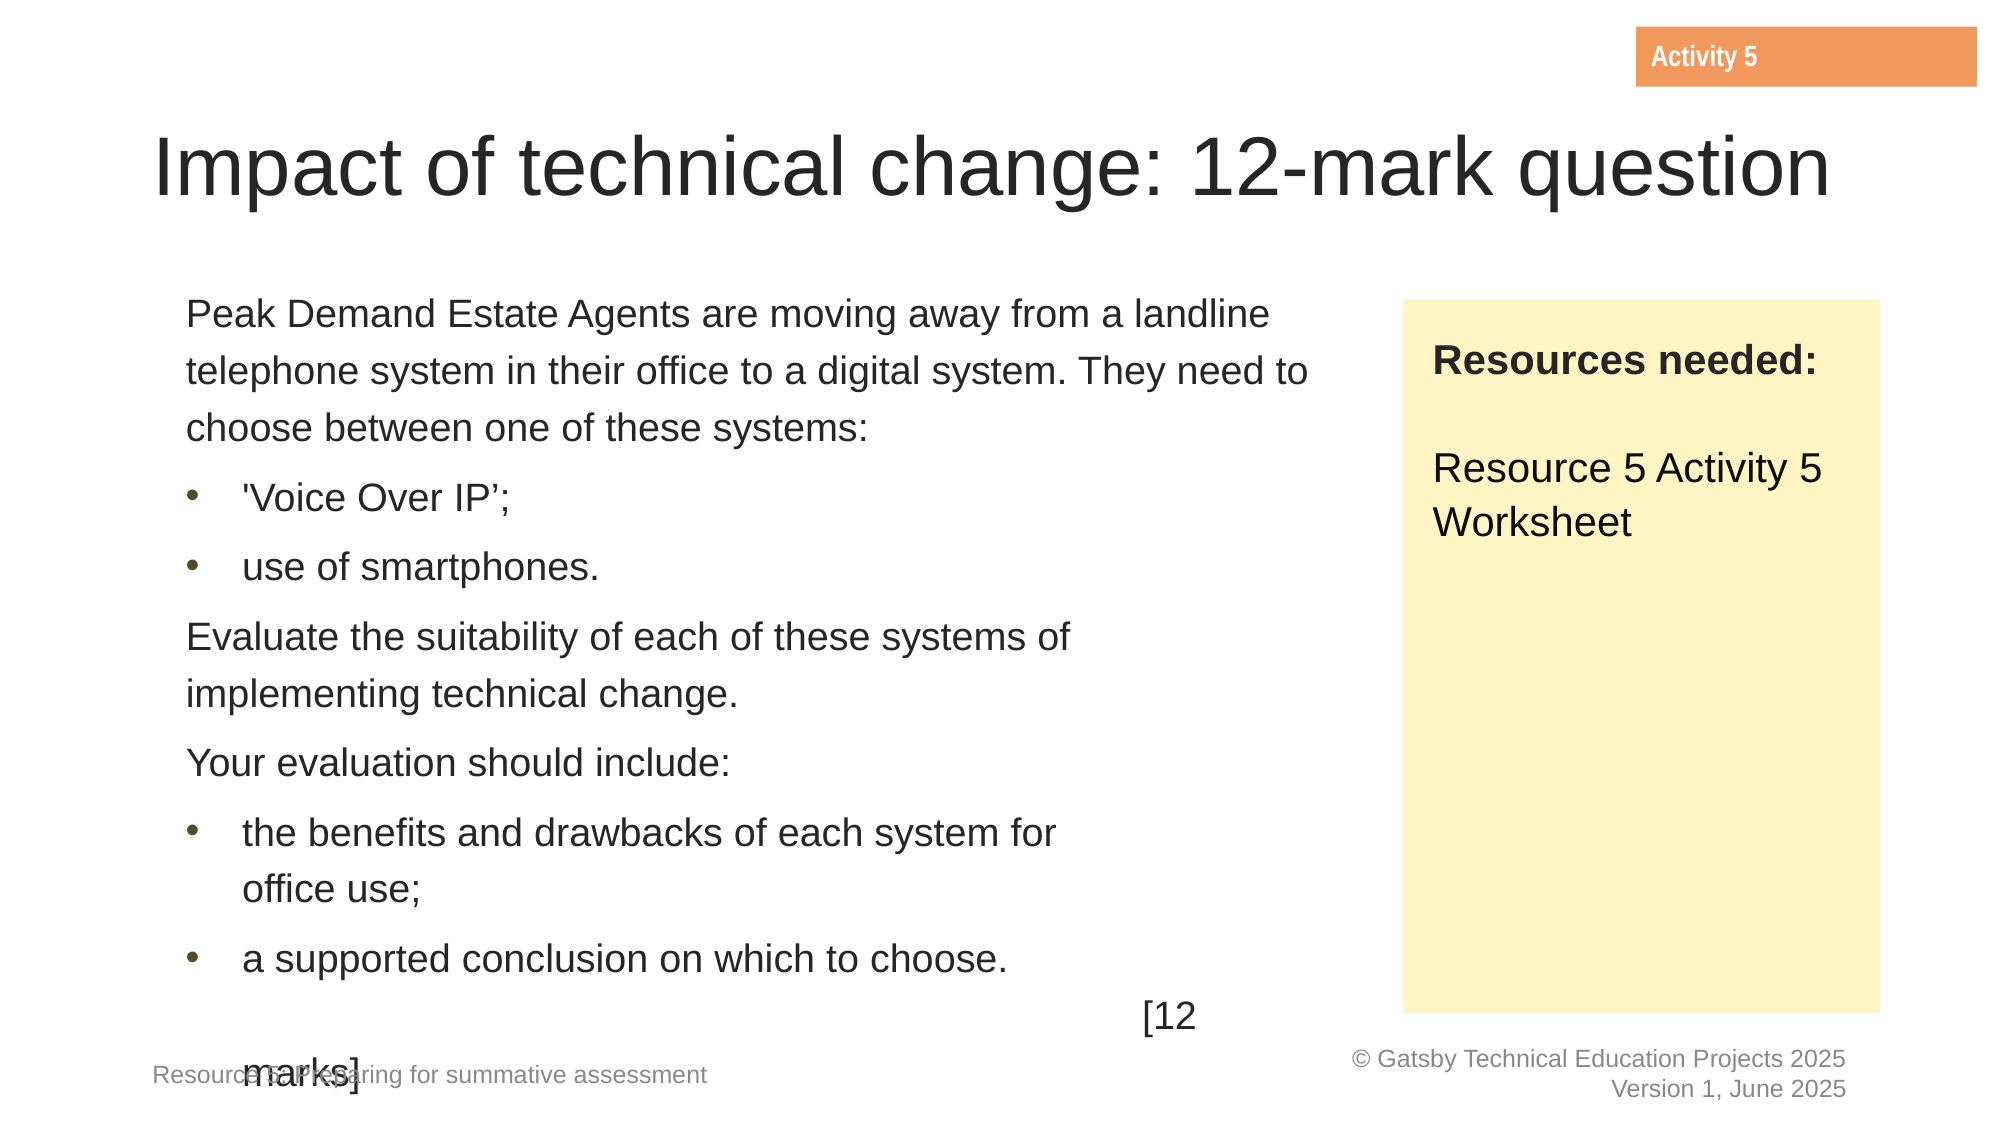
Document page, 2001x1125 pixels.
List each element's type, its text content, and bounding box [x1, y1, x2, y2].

list Resource 5: Preparing for summative assessment [137, 1042, 1319, 1103]
list Peak Demand Estate Agents are moving away from a landline telephone system in their office to a digital system. They need to choose between one of these systems: 'Voice Over IP’; use of smartphones. Evaluate the suitability of each of these systems of implementing technical change. Your evaluation should include: the benefits and drawbacks of each system for office use; a supported conclusion on which to choose. [12 marks] [137, 249, 1342, 1043]
list Resources needed: Resource 5 Activity 5 Worksheet [1402, 298, 1881, 1015]
list Activity 5 [1636, 26, 1978, 87]
title Impact of technical change: 12-mark question [137, 59, 1863, 278]
